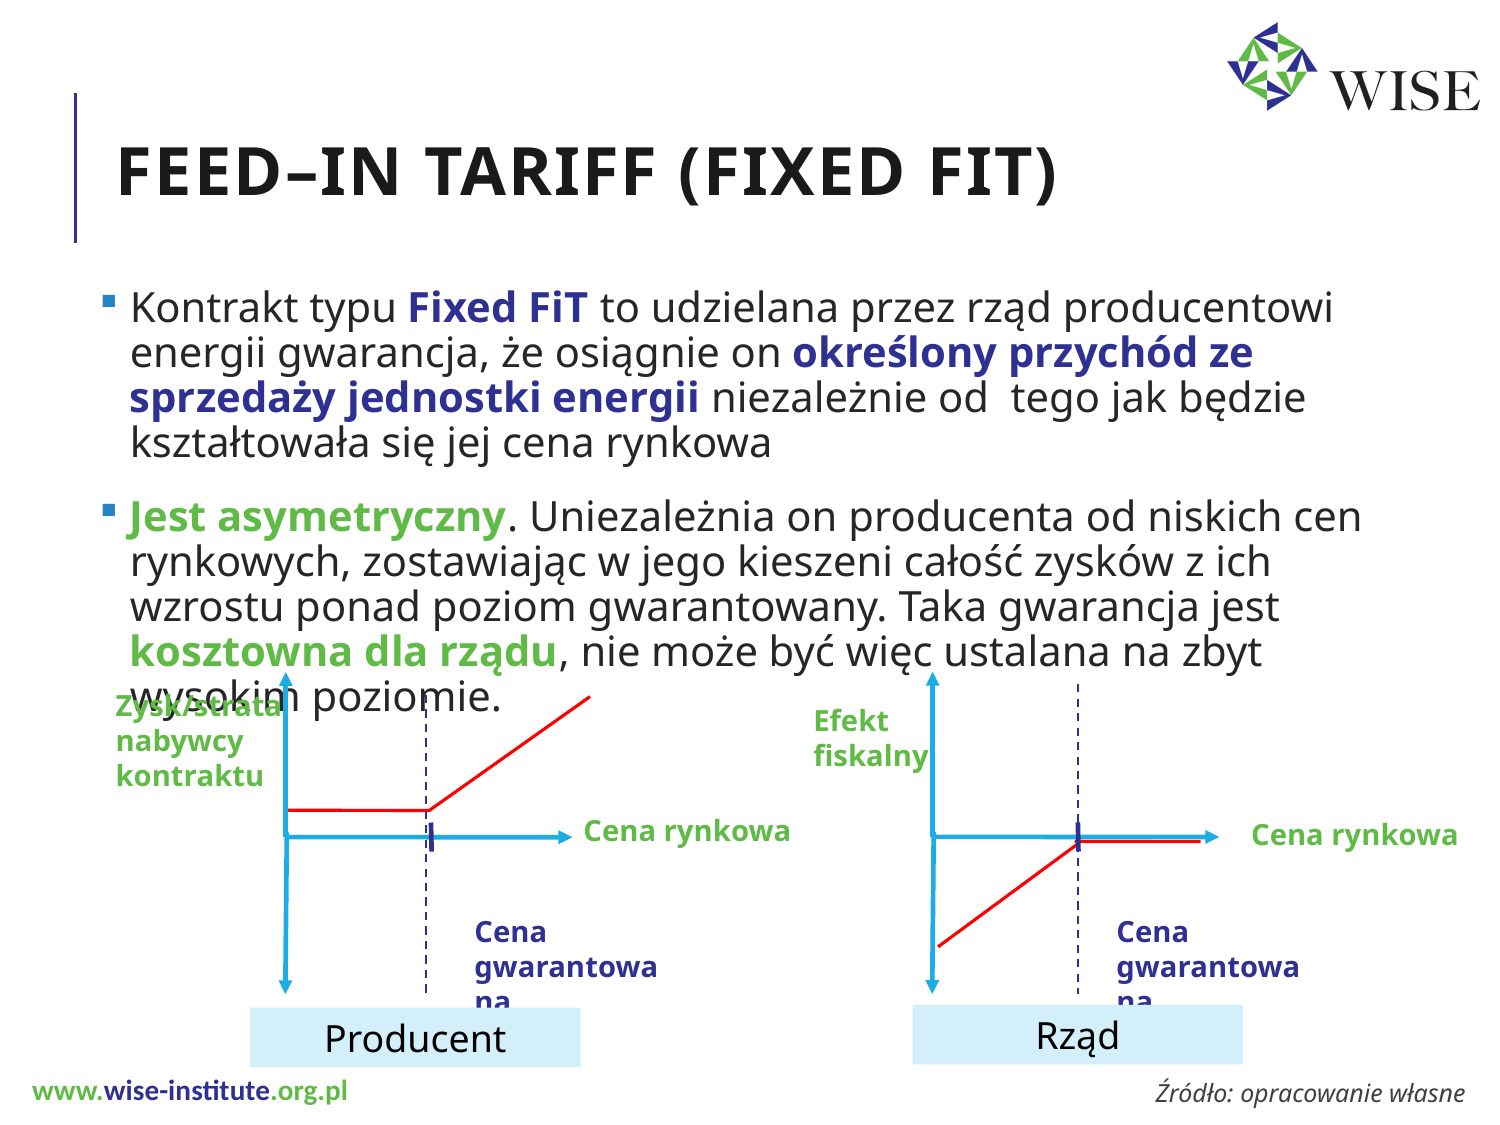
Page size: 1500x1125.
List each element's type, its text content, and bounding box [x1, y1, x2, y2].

text_box Źródło: opracowanie własne [843, 1070, 1481, 1115]
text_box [100, 671, 1485, 995]
text_box Rząd [912, 1004, 1244, 1065]
text_box Producent [250, 1007, 581, 1068]
list Kontrakt typu Fixed FiT to udzielana przez rząd producentowi energii gwarancja, że osiągnie on określony przychód ze sprzedaży jednostki energii niezależnie od tego jak będzie kształtowała się jej cena rynkowa Jest asymetryczny. Uniezależnia on producenta od niskich cen rynkowych, zostawiając w jego kieszeni całość zysków z ich wzrostu ponad poziom gwarantowany. Taka gwarancja jest kosztowna dla rządu, nie może być więc ustalana na zbyt wysokim poziomie. [77, 278, 1391, 954]
picture [1221, 18, 1487, 117]
title FEED–iN TARIFF (FIXED FIT) [100, 93, 1197, 260]
